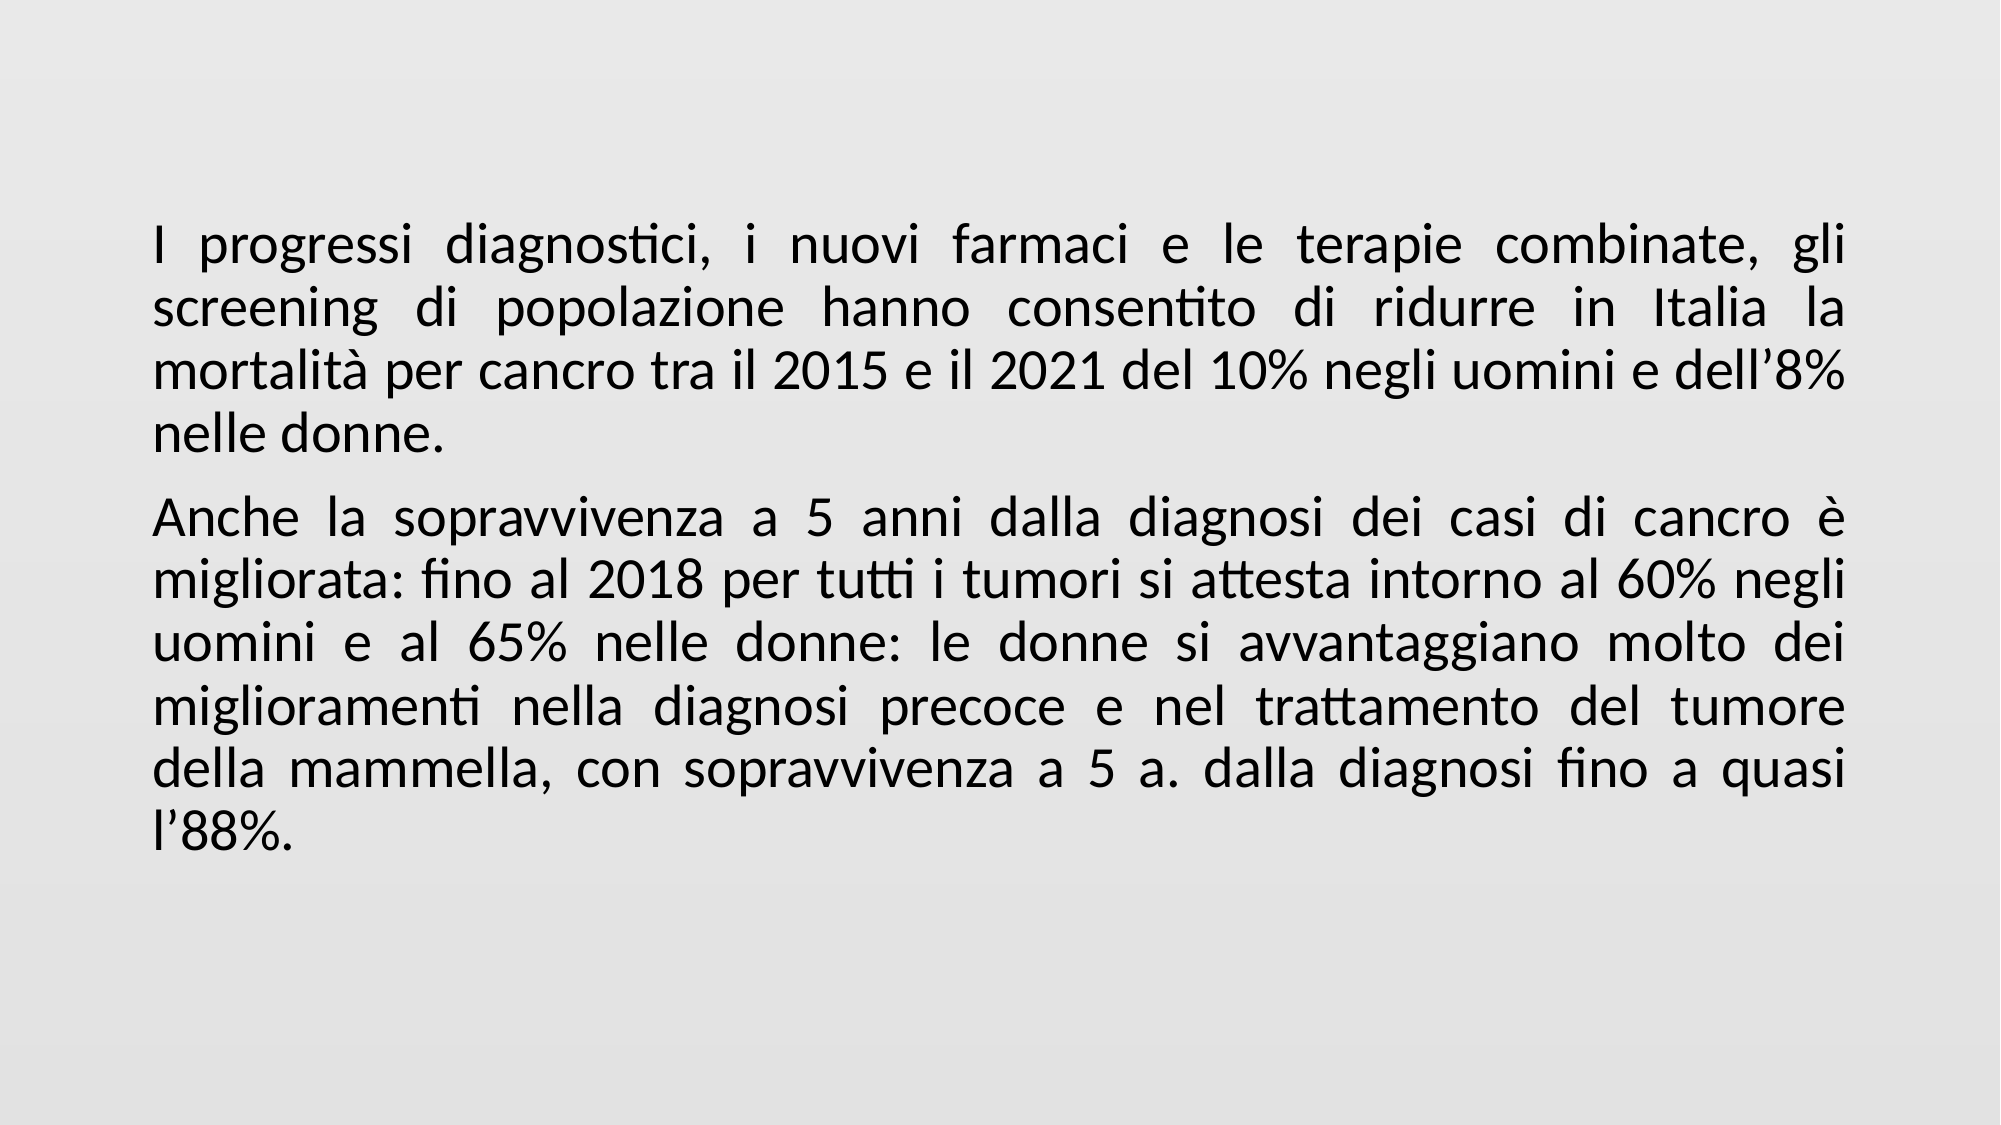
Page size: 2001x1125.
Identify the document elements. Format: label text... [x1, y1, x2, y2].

list I progressi diagnostici, i nuovi farmaci e le terapie combinate, gli screening di popolazione hanno consentito di ridurre in Italia la mortalità per cancro tra il 2015 e il 2021 del 10% negli uomini e dell’8% nelle donne. Anche la sopravvivenza a 5 anni dalla diagnosi dei casi di cancro è migliorata: fino al 2018 per tutti i tumori si attesta intorno al 60% negli uomini e al 65% nelle donne: le donne si avvantaggiano molto dei miglioramenti nella diagnosi precoce e nel trattamento del tumore della mammella, con sopravvivenza a 5 a. dalla diagnosi fino a quasi l’88%. [137, 205, 1863, 920]
